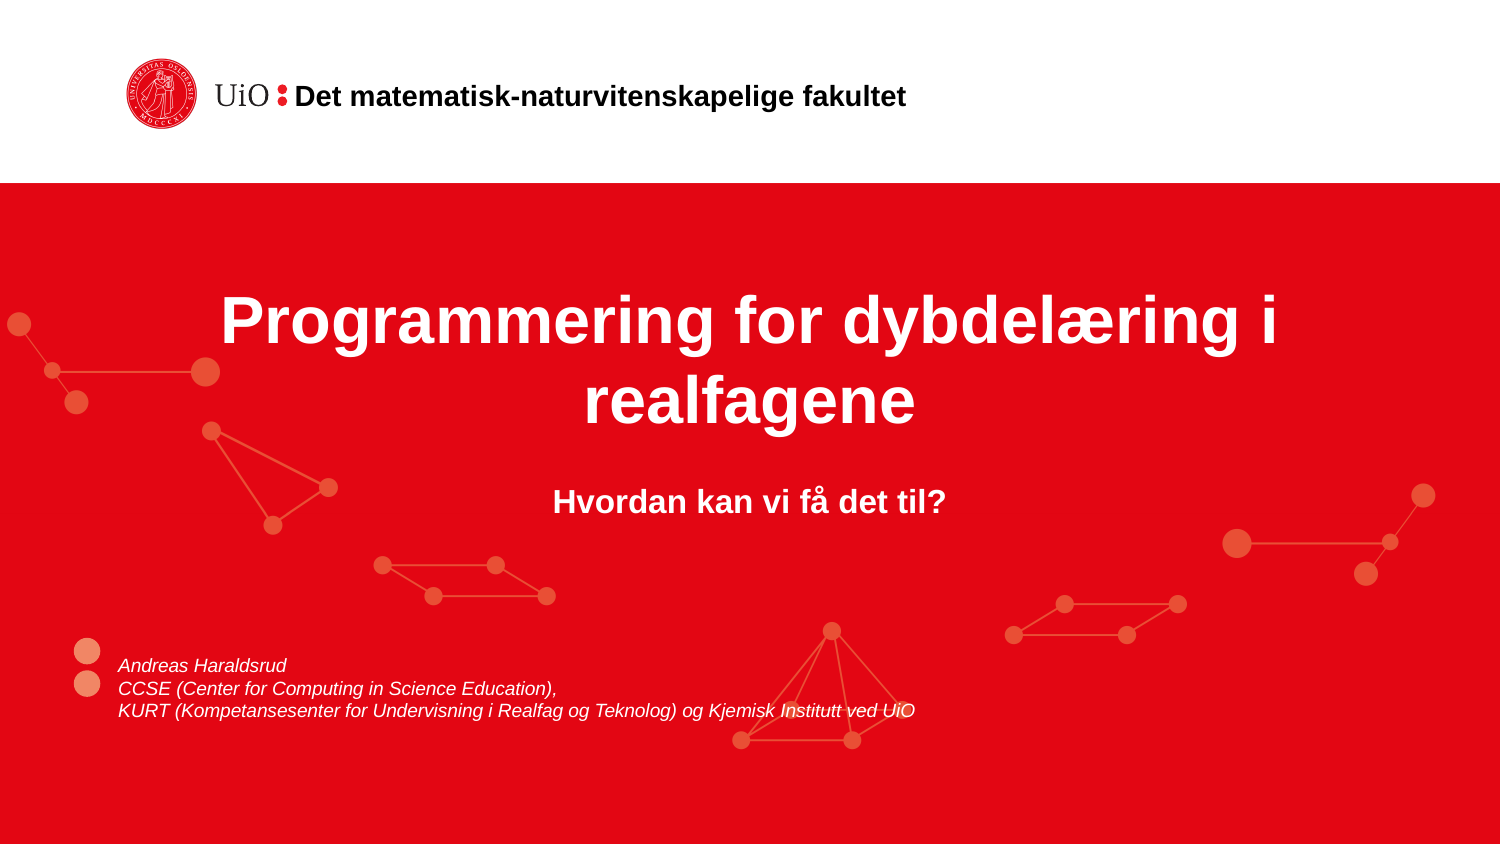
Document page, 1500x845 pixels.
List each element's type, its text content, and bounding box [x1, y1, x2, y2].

picture [0, 183, 1500, 844]
picture [126, 58, 197, 129]
title Programmering for dybdelæring i realfagene [187, 275, 1313, 437]
subtitle Hvordan kan vi få det til? [187, 440, 1313, 538]
list Andreas Haraldsrud CCSE (Center for Computing in Science Education), KURT (Kompetansesenter for Undervisning i Realfag og Teknolog) og Kjemisk Institutt ved UiO [118, 653, 1028, 722]
